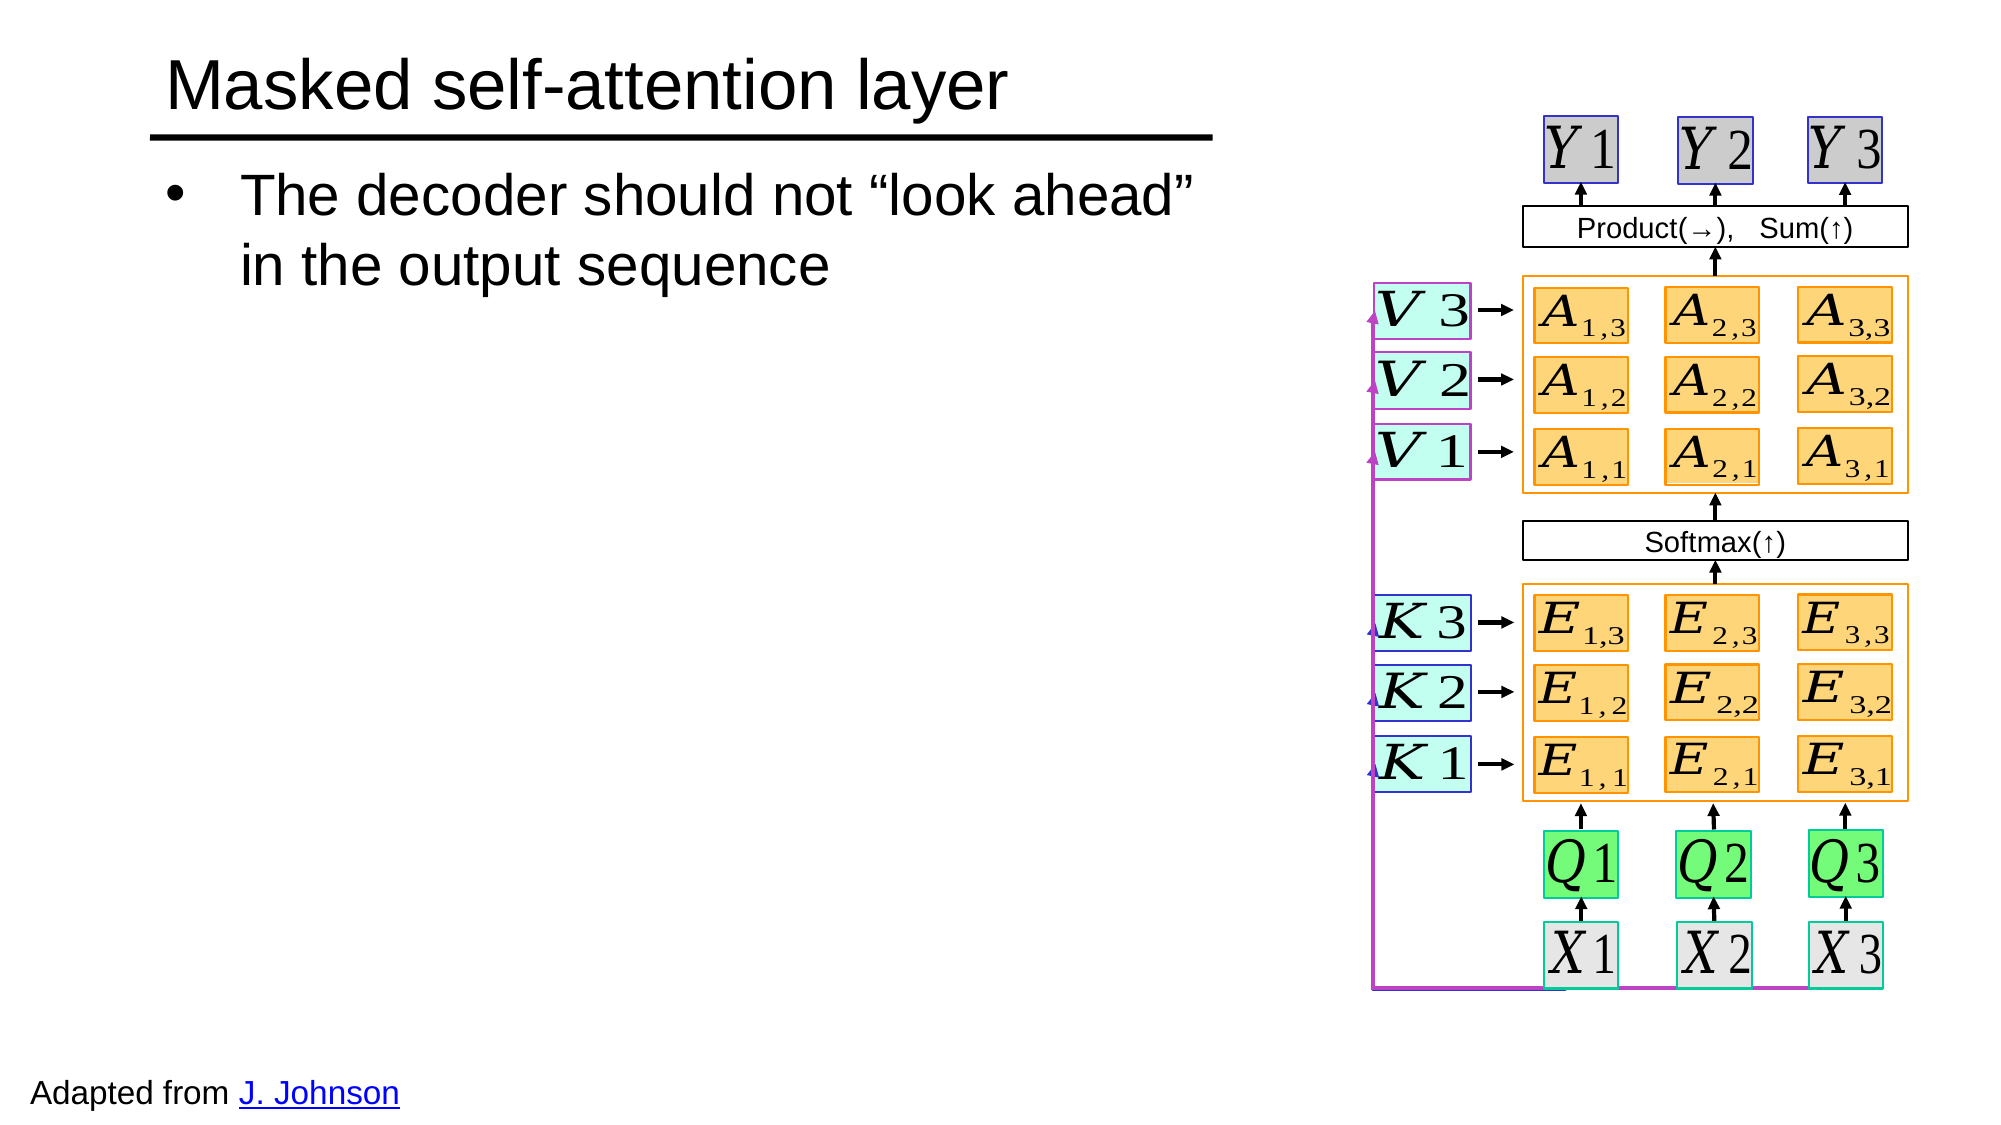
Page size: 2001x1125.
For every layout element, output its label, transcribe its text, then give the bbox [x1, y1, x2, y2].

text_box [1521, 274, 1910, 403]
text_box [1280, 404, 1958, 894]
text_box Adapted from J. Johnson [15, 1064, 416, 1119]
text_box [1851, 111, 2000, 152]
list The decoder should not “look ahead” in the output sequence [149, 149, 1242, 1013]
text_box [1419, 902, 1784, 1032]
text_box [1251, 503, 1859, 864]
text_box Product(→), Sum(↑) [1521, 204, 1910, 249]
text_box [1358, 902, 1583, 971]
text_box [1218, 607, 1755, 832]
title Masked self-attention layer [149, 12, 1851, 151]
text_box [1388, 902, 1683, 1001]
